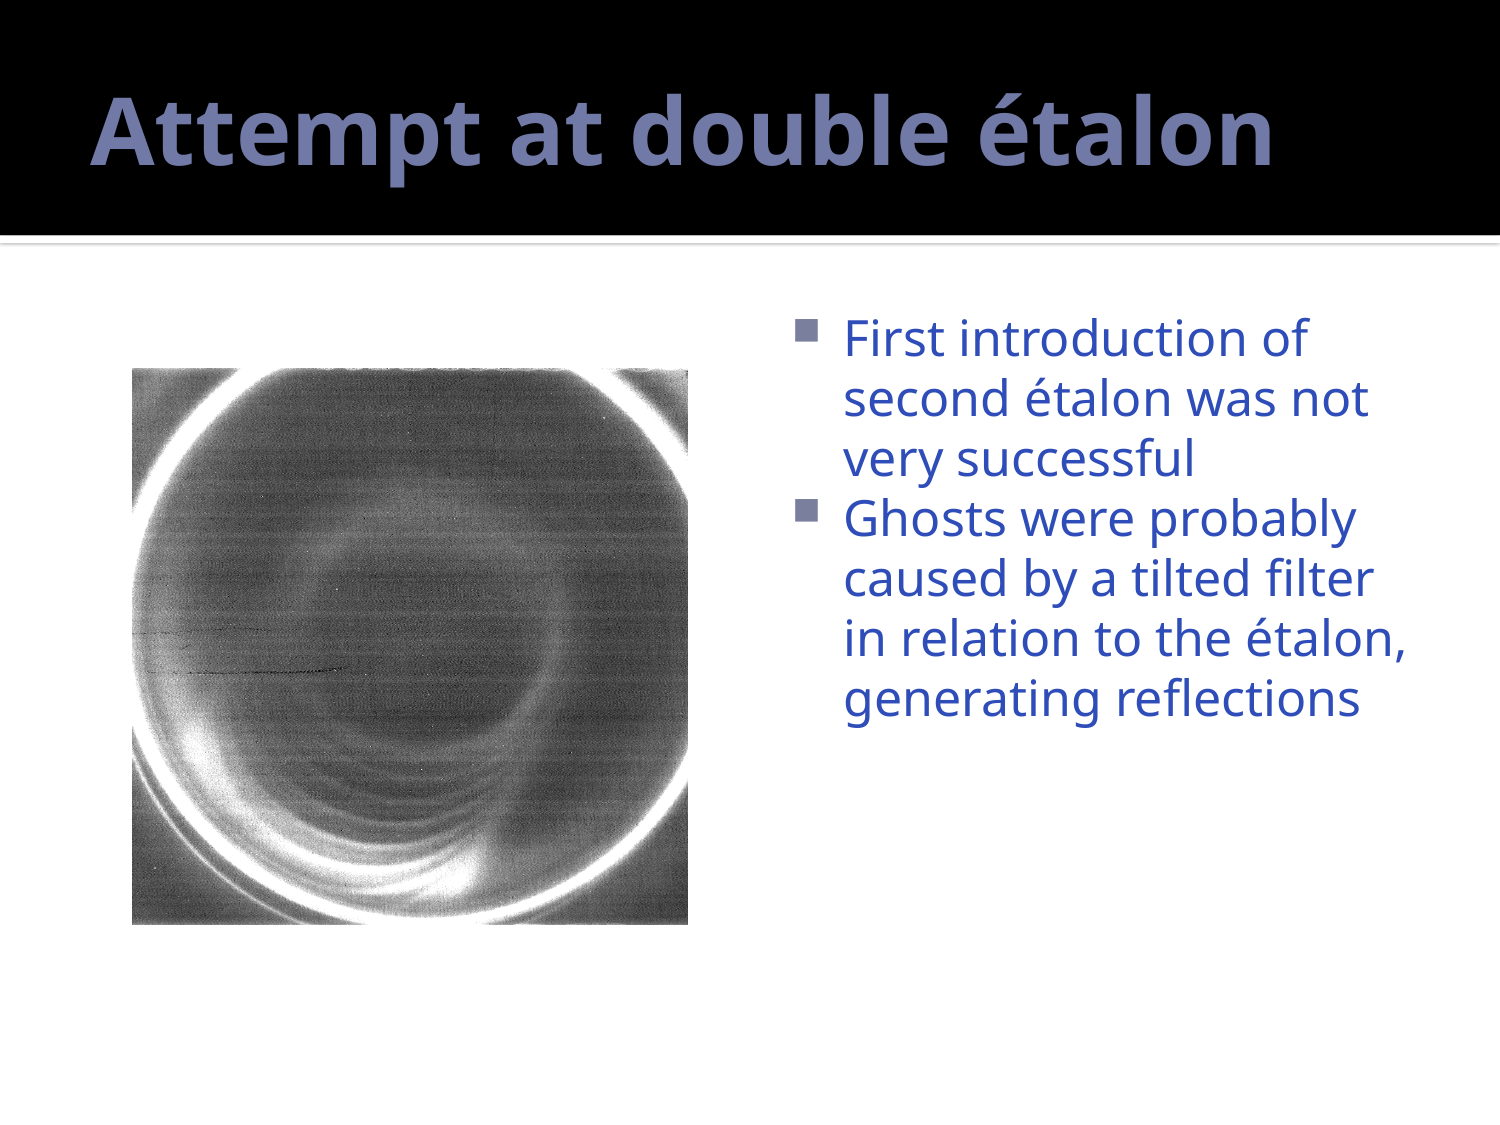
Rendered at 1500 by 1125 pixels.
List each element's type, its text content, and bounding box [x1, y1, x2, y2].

list First introduction of second étalon was not very successful Ghosts were probably caused by a tilted filter in relation to the étalon, generating reflections [762, 291, 1425, 1050]
title Attempt at double étalon [75, 24, 1425, 231]
picture [132, 368, 688, 925]
